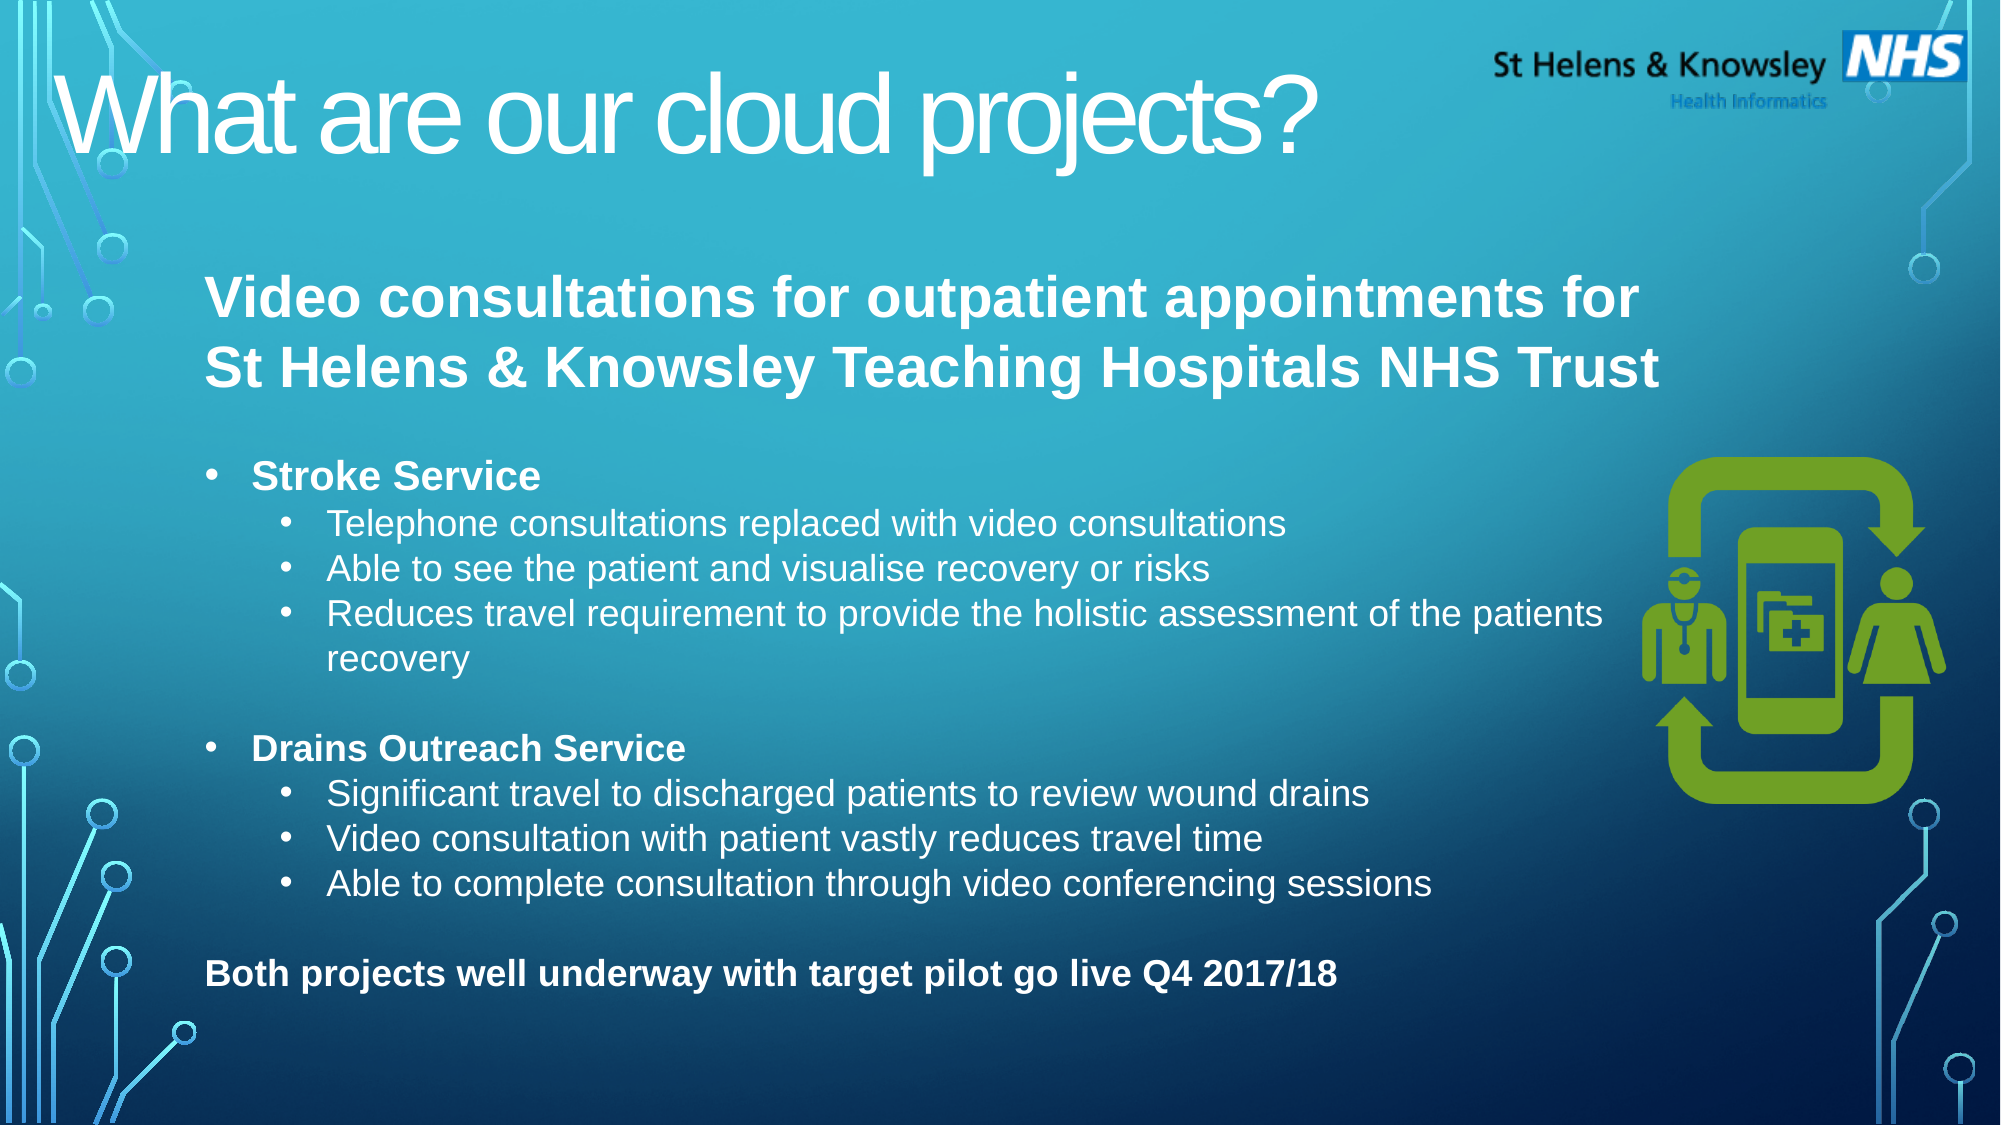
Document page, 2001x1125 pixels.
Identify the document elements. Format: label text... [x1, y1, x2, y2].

text_box What are our cloud projects? [39, 34, 1441, 184]
text_box Video consultations for outpatient appointments for St Helens & Knowsley Teaching Hospitals NHS Trust Stroke Service Telephone consultations replaced with video consultations Able to see the patient and visualise recovery or risks Reduces travel requirement to provide the holistic assessment of the patients recovery Drains Outreach Service Significant travel to discharged patients to review wound drains Video consultation with patient vastly reduces travel time Able to complete consultation through video conferencing sessions Both projects well underway with target pilot go live Q4 2017/18 [189, 251, 1687, 1002]
picture [1440, 30, 2000, 109]
picture [1621, 456, 1968, 804]
